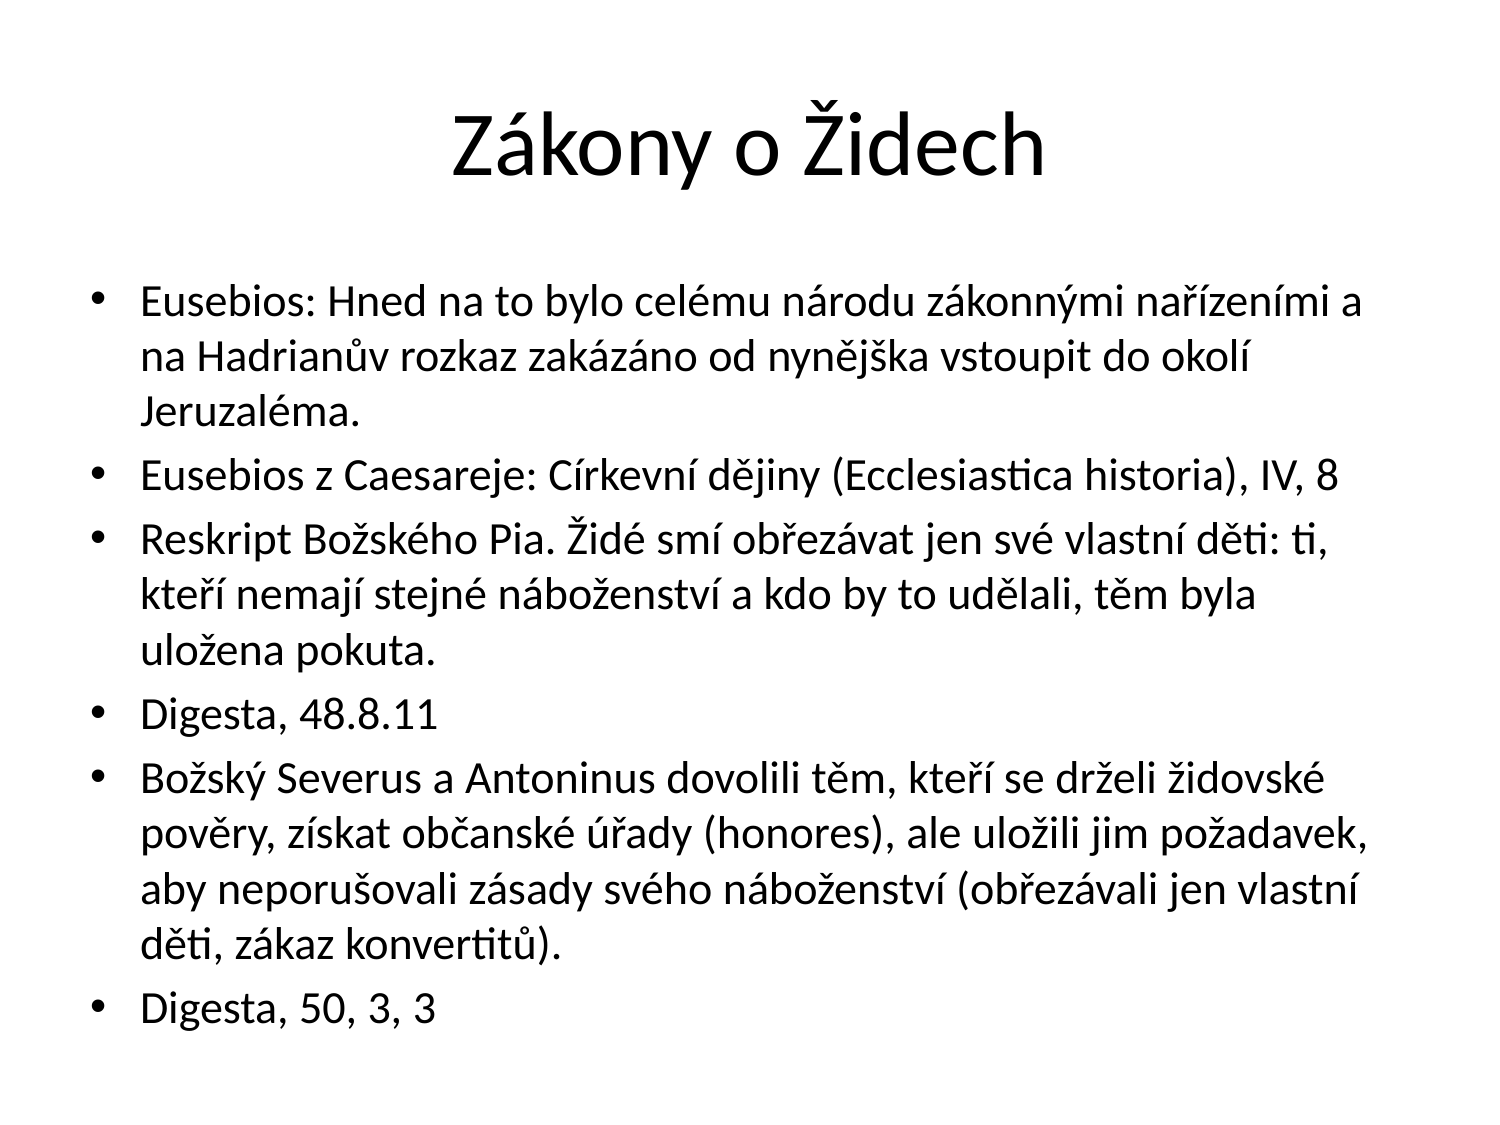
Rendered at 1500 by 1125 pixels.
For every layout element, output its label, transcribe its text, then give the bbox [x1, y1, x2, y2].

title Zákony o Židech [75, 45, 1425, 233]
list Eusebios: Hned na to bylo celému národu zákonnými nařízeními a na Hadrianův rozkaz zakázáno od nynějška vstoupit do okolí Jeruzaléma. Eusebios z Caesareje: Církevní dějiny (Ecclesiastica historia), IV, 8 Reskript Božského Pia. Židé smí obřezávat jen své vlastní děti: ti, kteří nemají stejné náboženství a kdo by to udělali, těm byla uložena pokuta. Digesta, 48.8.11 Božský Severus a Antoninus dovolili těm, kteří se drželi židovské pověry, získat občanské úřady (honores), ale uložili jim požadavek, aby neporušovali zásady svého náboženství (obřezávali jen vlastní děti, zákaz konvertitů). Digesta, 50, 3, 3 [75, 262, 1425, 1047]
